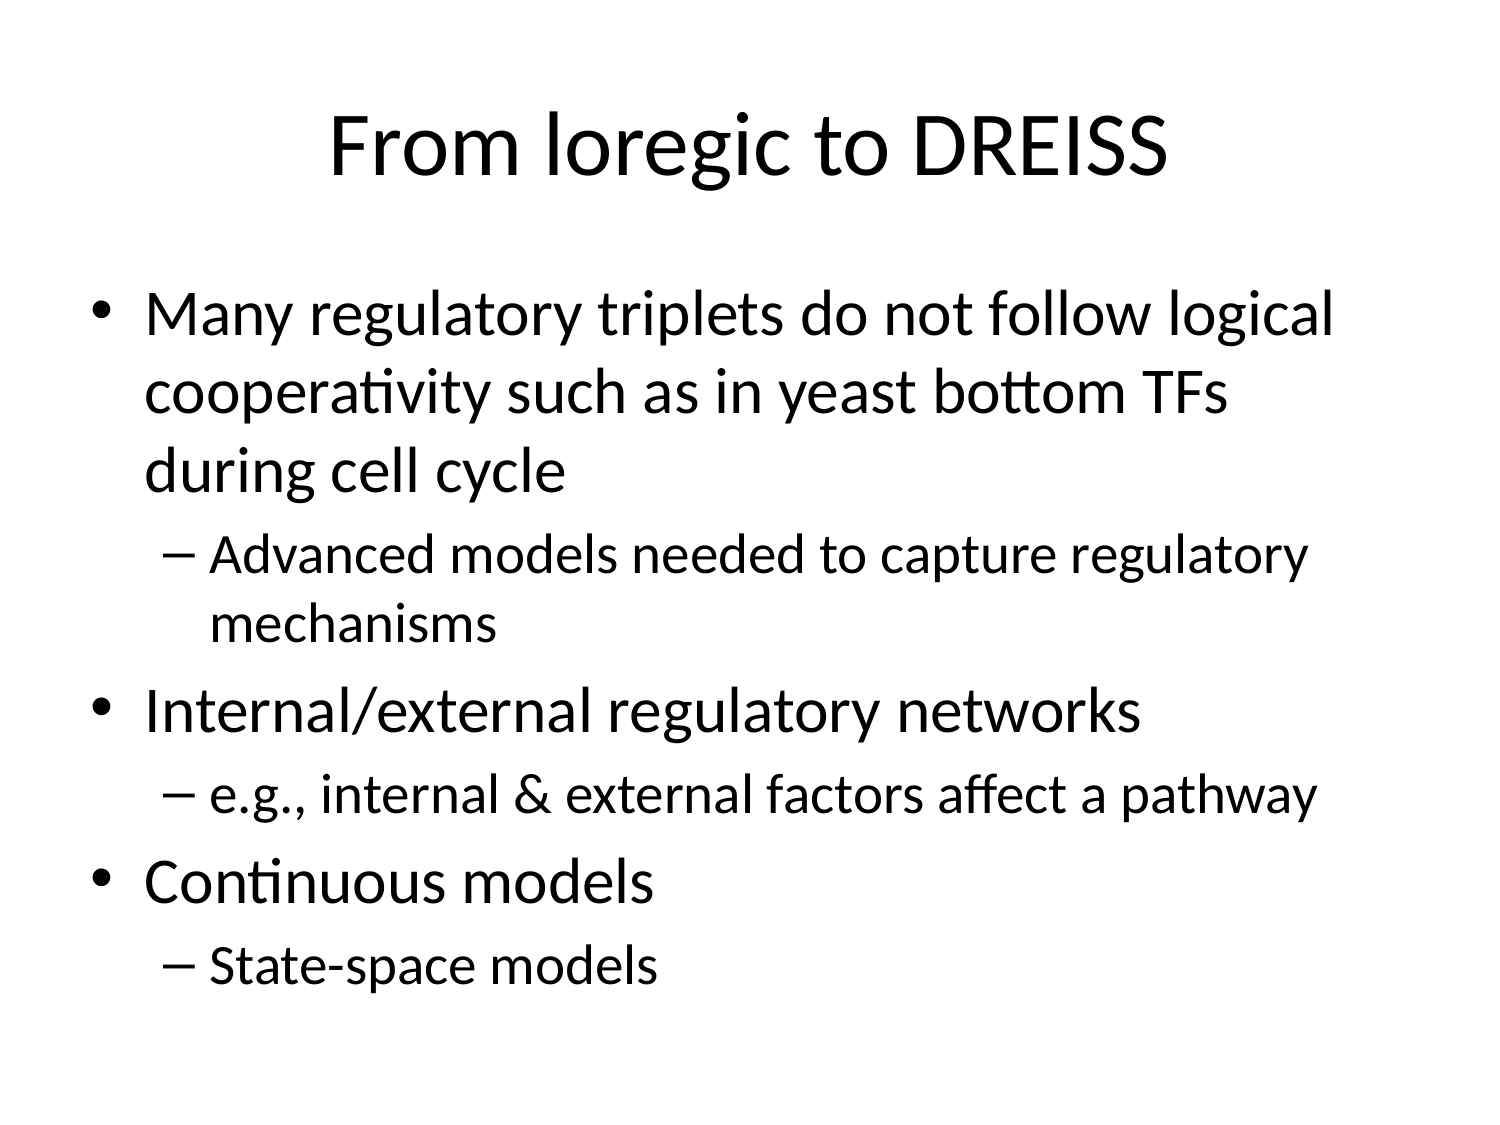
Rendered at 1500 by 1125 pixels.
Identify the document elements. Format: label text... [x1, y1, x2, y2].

list Many regulatory triplets do not follow logical cooperativity such as in yeast bottom TFs during cell cycle Advanced models needed to capture regulatory mechanisms Internal/external regulatory networks e.g., internal & external factors affect a pathway Continuous models State-space models [75, 262, 1425, 1005]
title From loregic to DREISS [75, 45, 1425, 233]
